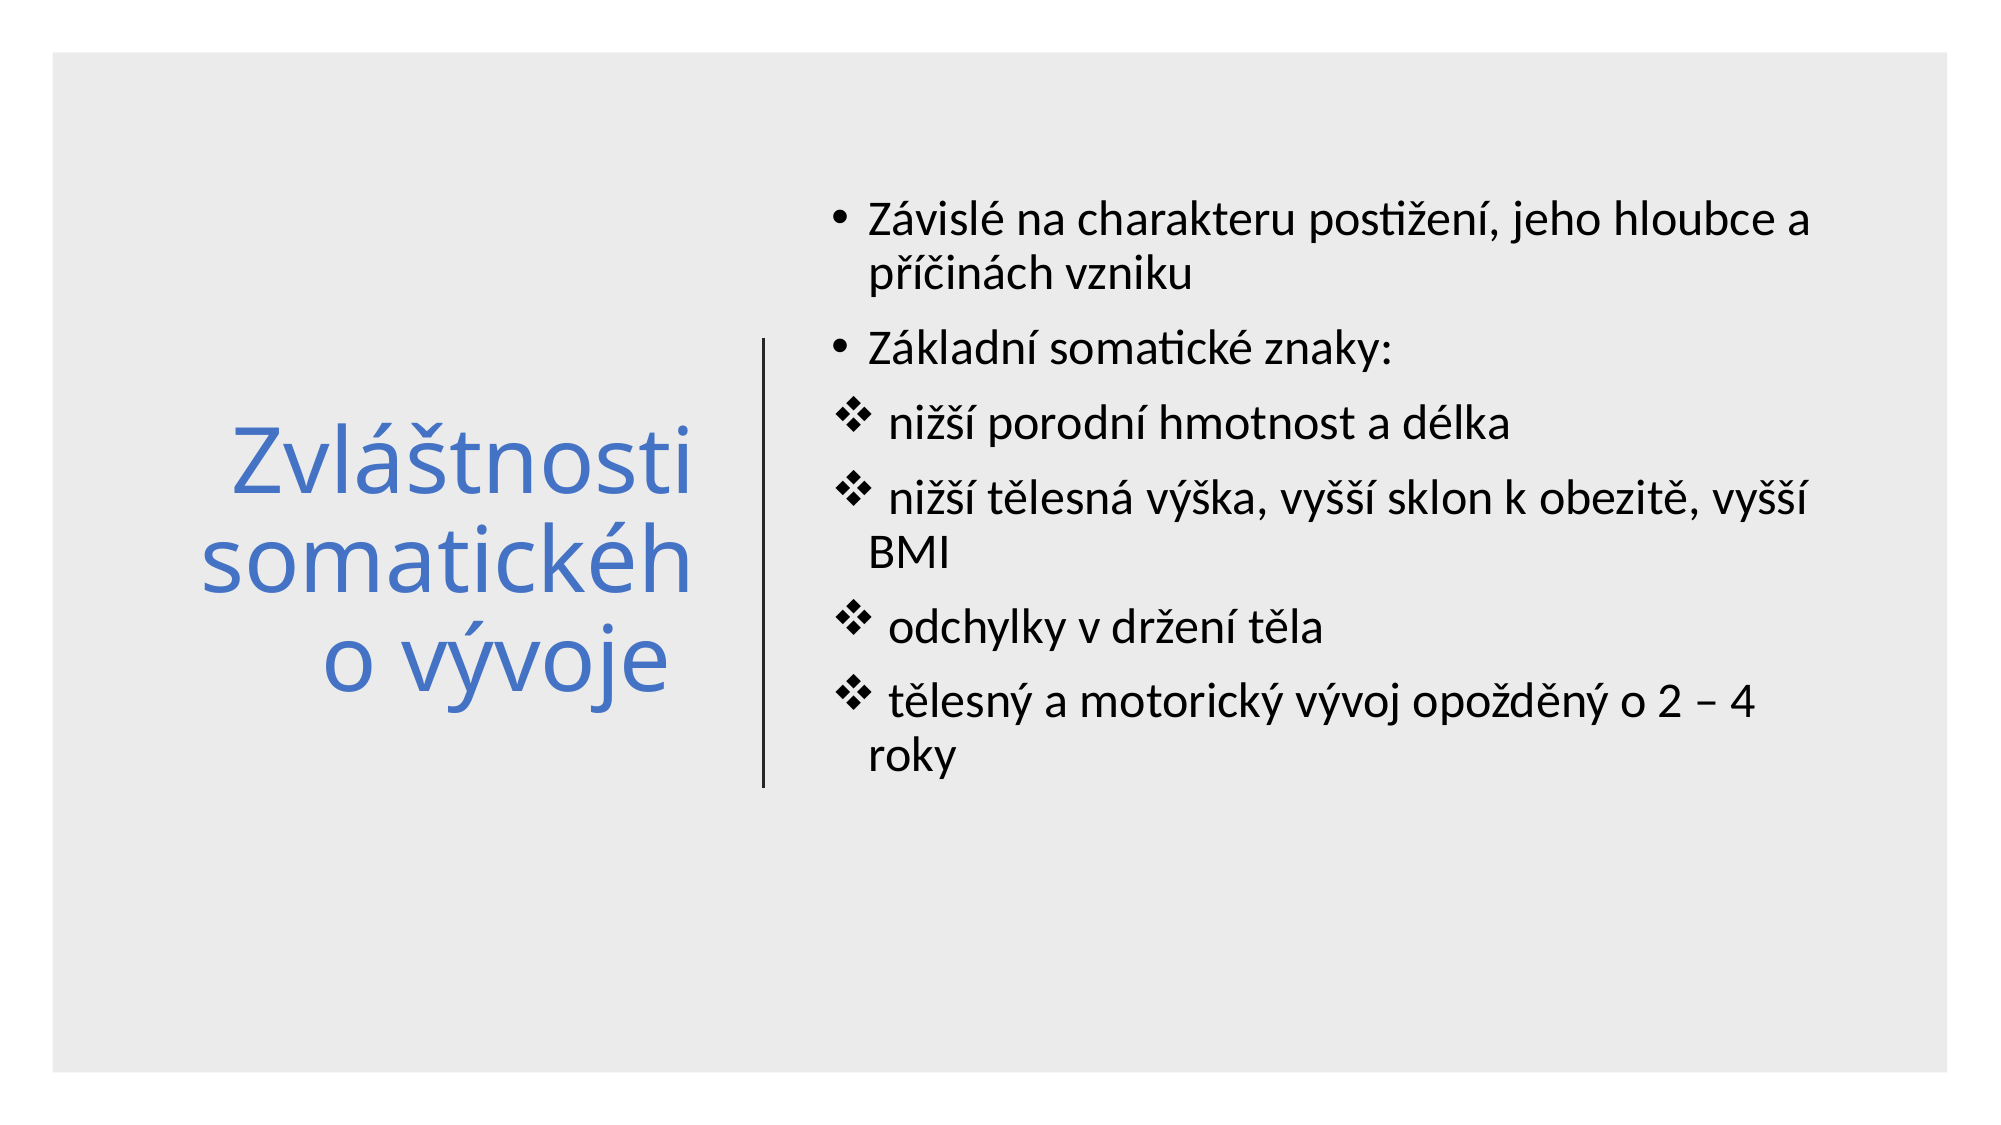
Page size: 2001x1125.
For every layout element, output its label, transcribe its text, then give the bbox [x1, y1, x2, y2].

text_box [52, 51, 1948, 1073]
list Závislé na charakteru postižení, jeho hloubce a příčinách vzniku Základní somatické znaky: nižší porodní hmotnost a délka nižší tělesná výška, vyšší sklon k obezitě, vyšší BMI odchylky v držení těla tělesný a motorický vývoj opožděný o 2 – 4 roky [816, 158, 1863, 967]
title Zvláštnosti somatického vývoje [137, 158, 711, 967]
